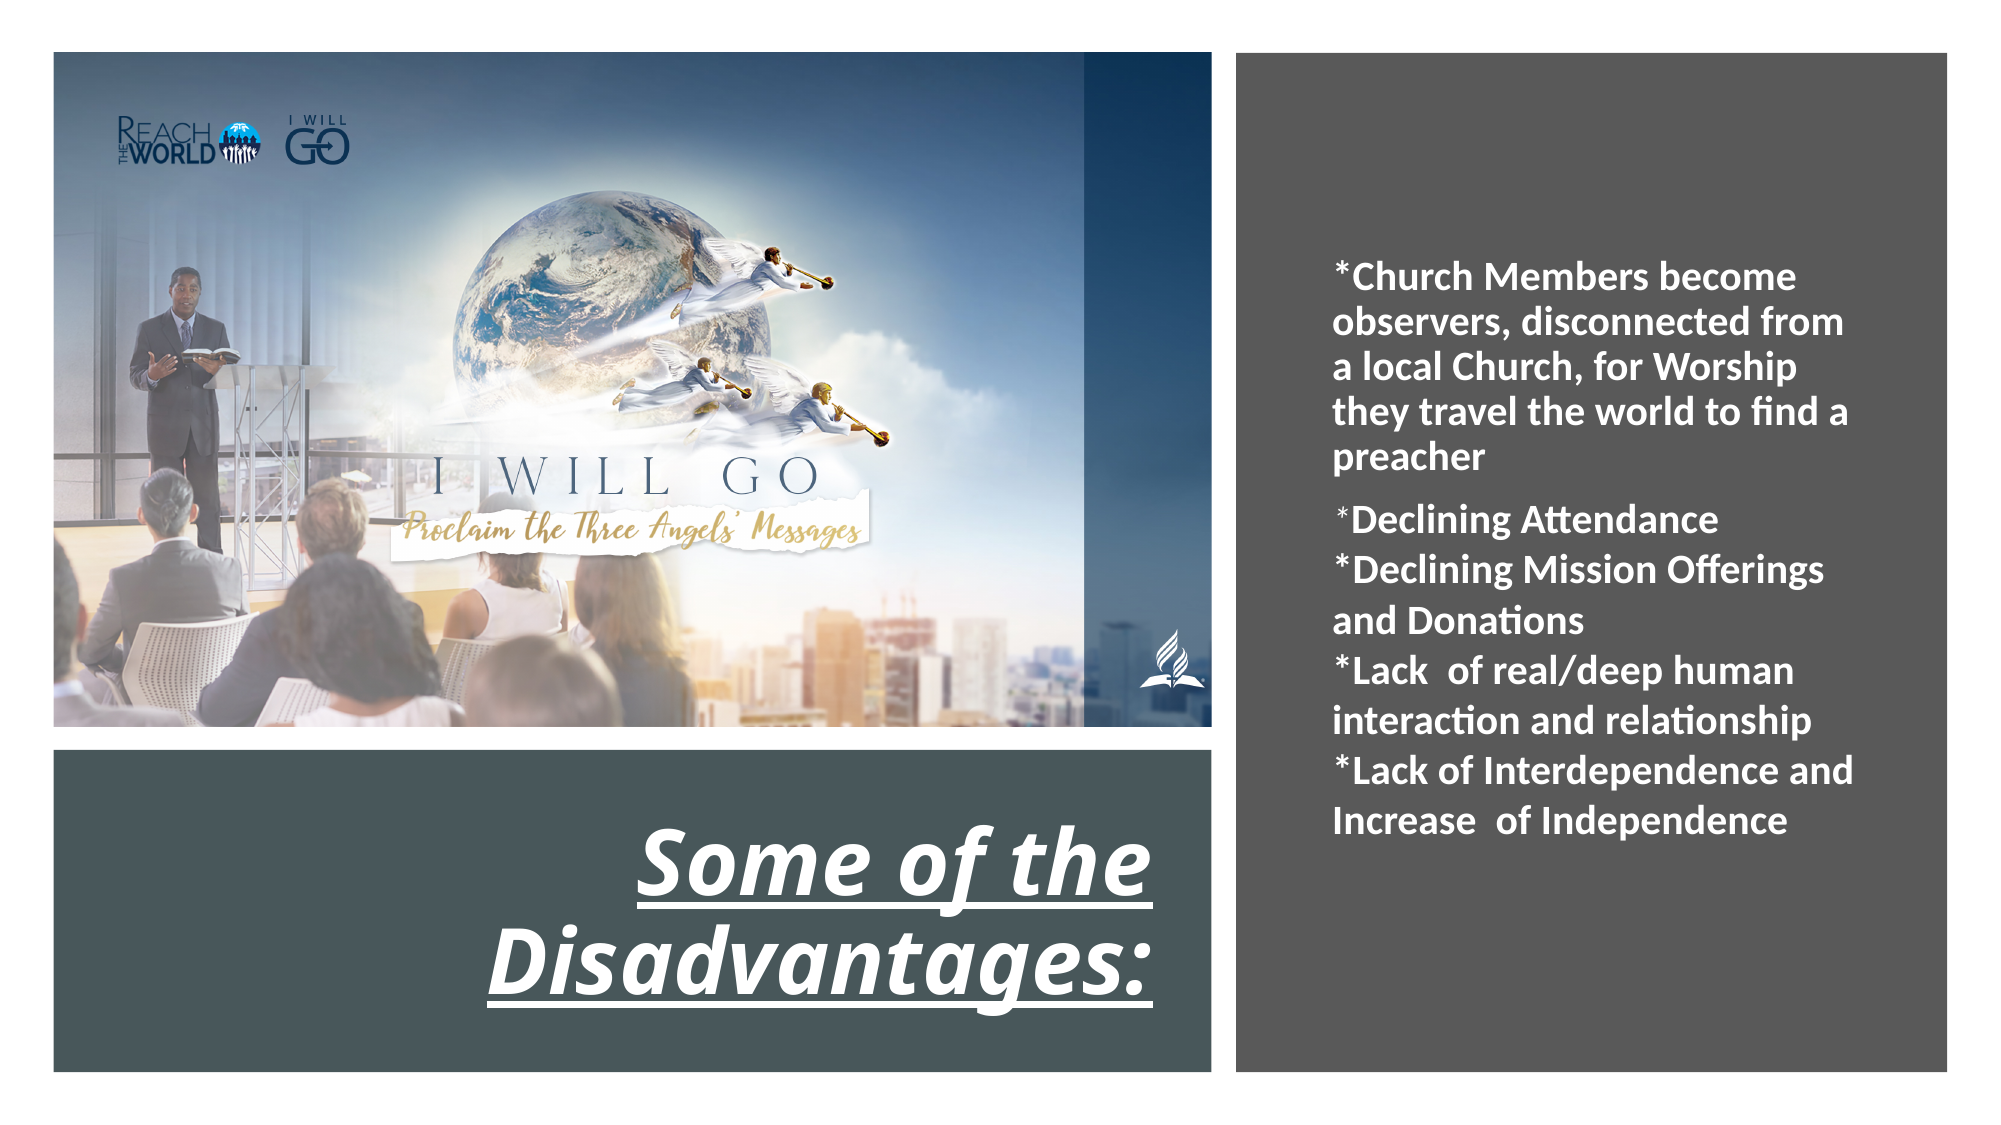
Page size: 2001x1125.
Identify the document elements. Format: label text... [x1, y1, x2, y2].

text_box [1235, 52, 1948, 1073]
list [53, 52, 1212, 727]
text_box [53, 749, 1212, 1073]
text_box *Church Members become observers, disconnected from a local Church, for Worship they travel the world to find a preacher *Declining Attendance *Declining Mission Offerings and Donations *Lack of real/deep human interaction and relationship *Lack of Interdependence and Increase of Independence [1317, 150, 1879, 947]
title Some of the Disadvantages: [85, 782, 1168, 1049]
